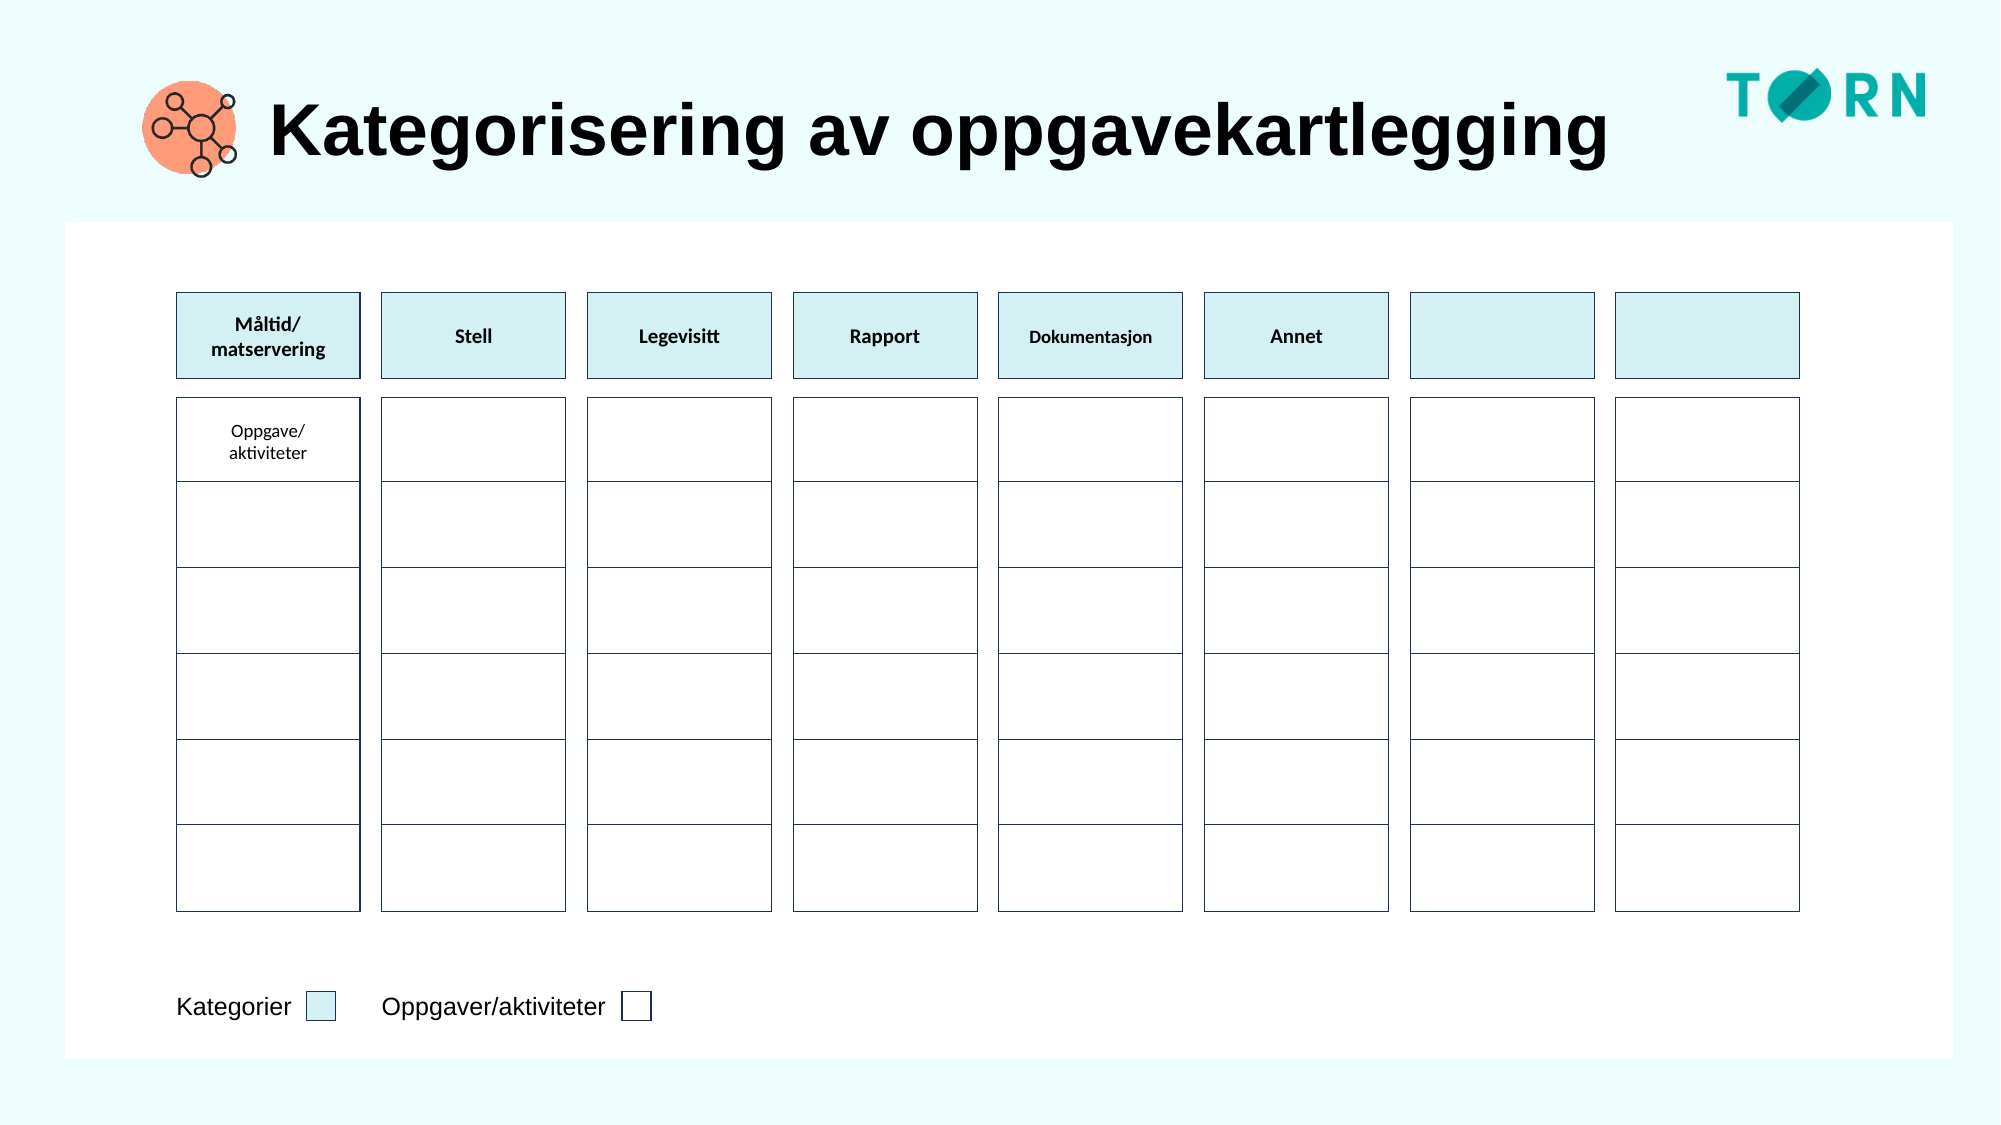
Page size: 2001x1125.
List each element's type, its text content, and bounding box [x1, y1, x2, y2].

text_box [1409, 653, 1595, 739]
text_box Annet [1204, 291, 1390, 380]
text_box Rapport [792, 291, 978, 380]
text_box [1409, 739, 1595, 824]
text_box [1204, 566, 1390, 653]
text_box Stell [381, 291, 567, 380]
text_box [1409, 291, 1595, 380]
text_box [792, 824, 978, 913]
text_box [381, 481, 567, 566]
text_box [1204, 824, 1390, 913]
text_box [792, 481, 978, 566]
text_box [1615, 824, 1801, 913]
text_box Måltid/ matservering [175, 291, 361, 380]
text_box [1204, 397, 1390, 481]
text_box [175, 653, 361, 739]
text_box [1409, 566, 1595, 653]
text_box [175, 481, 361, 566]
text_box [1204, 481, 1390, 566]
text_box [998, 653, 1184, 739]
text_box [998, 566, 1184, 653]
text_box Legevisitt [586, 291, 772, 380]
text_box [381, 739, 567, 824]
text_box Oppgave/ aktiviteter [175, 397, 361, 481]
text_box [175, 566, 361, 653]
text_box [381, 566, 567, 653]
text_box [586, 824, 772, 913]
picture [1726, 67, 1925, 123]
text_box [792, 739, 978, 824]
text_box [175, 824, 361, 913]
text_box [1615, 481, 1801, 566]
text_box Dokumentasjon [998, 291, 1184, 380]
text_box [586, 397, 772, 481]
text_box [586, 566, 772, 653]
text_box [998, 481, 1184, 566]
text_box [1204, 739, 1390, 824]
text_box [998, 739, 1184, 824]
text_box [1204, 653, 1390, 739]
text_box [792, 653, 978, 739]
text_box [381, 653, 567, 739]
text_box [1615, 739, 1801, 824]
text_box [586, 653, 772, 739]
text_box [1615, 653, 1801, 739]
text_box [381, 397, 567, 481]
text_box [998, 824, 1184, 913]
text_box [381, 824, 567, 913]
text_box [1615, 566, 1801, 653]
text_box [175, 739, 361, 824]
text_box [792, 397, 978, 481]
text_box [998, 397, 1184, 481]
text_box [1615, 397, 1801, 481]
text_box [1409, 824, 1595, 913]
text_box [1409, 397, 1595, 481]
text_box [586, 739, 772, 824]
text_box [1409, 481, 1595, 566]
text_box [792, 566, 978, 653]
text_box [586, 481, 772, 566]
picture [129, 68, 246, 185]
text_box [1615, 291, 1801, 380]
